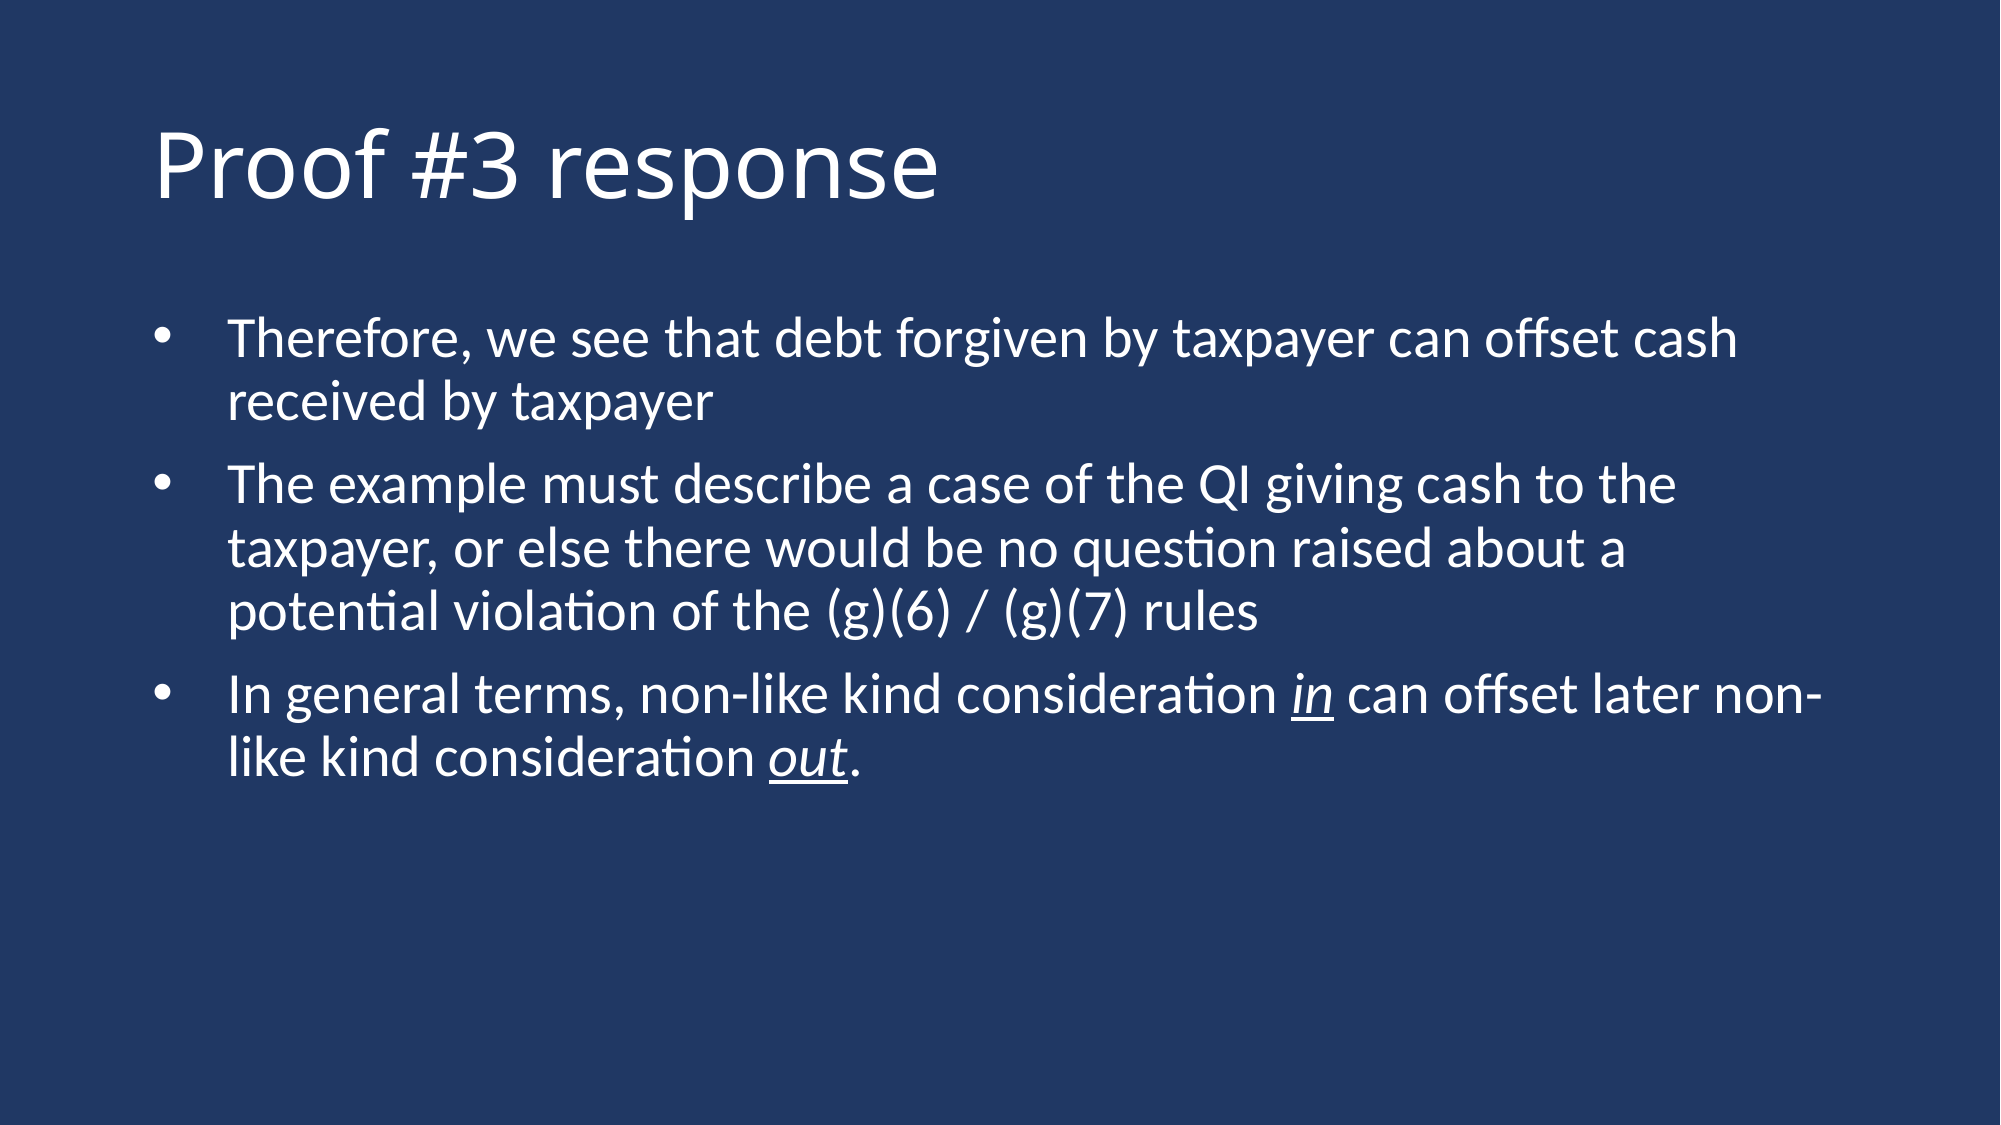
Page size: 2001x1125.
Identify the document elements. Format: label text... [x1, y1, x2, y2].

title Proof #3 response [137, 59, 1863, 278]
list Therefore, we see that debt forgiven by taxpayer can offset cash received by taxpayer The example must describe a case of the QI giving cash to the taxpayer, or else there would be no question raised about a potential violation of the (g)(6) / (g)(7) rules In general terms, non-like kind consideration in can offset later non-like kind consideration out. [137, 299, 1863, 1014]
